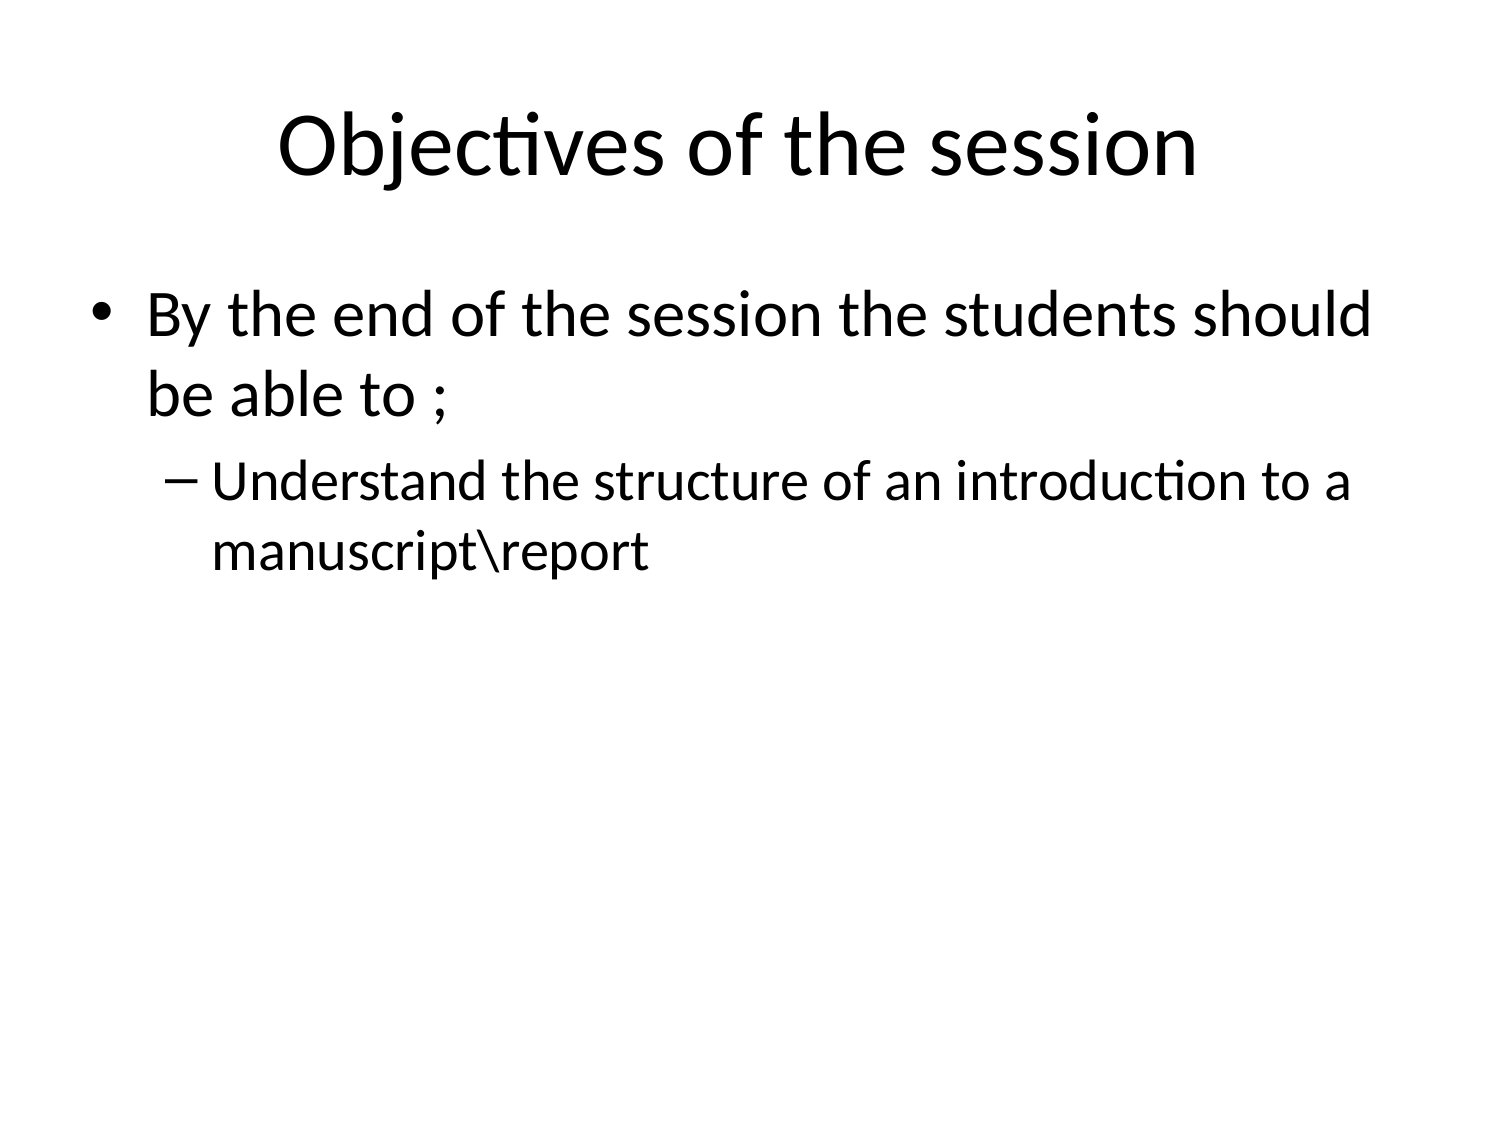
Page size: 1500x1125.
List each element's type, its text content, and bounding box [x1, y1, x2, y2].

title Objectives of the session [74, 44, 1426, 233]
list By the end of the session the students should be able to ; Understand the structure of an introduction to a manuscript\report [74, 262, 1426, 1006]
